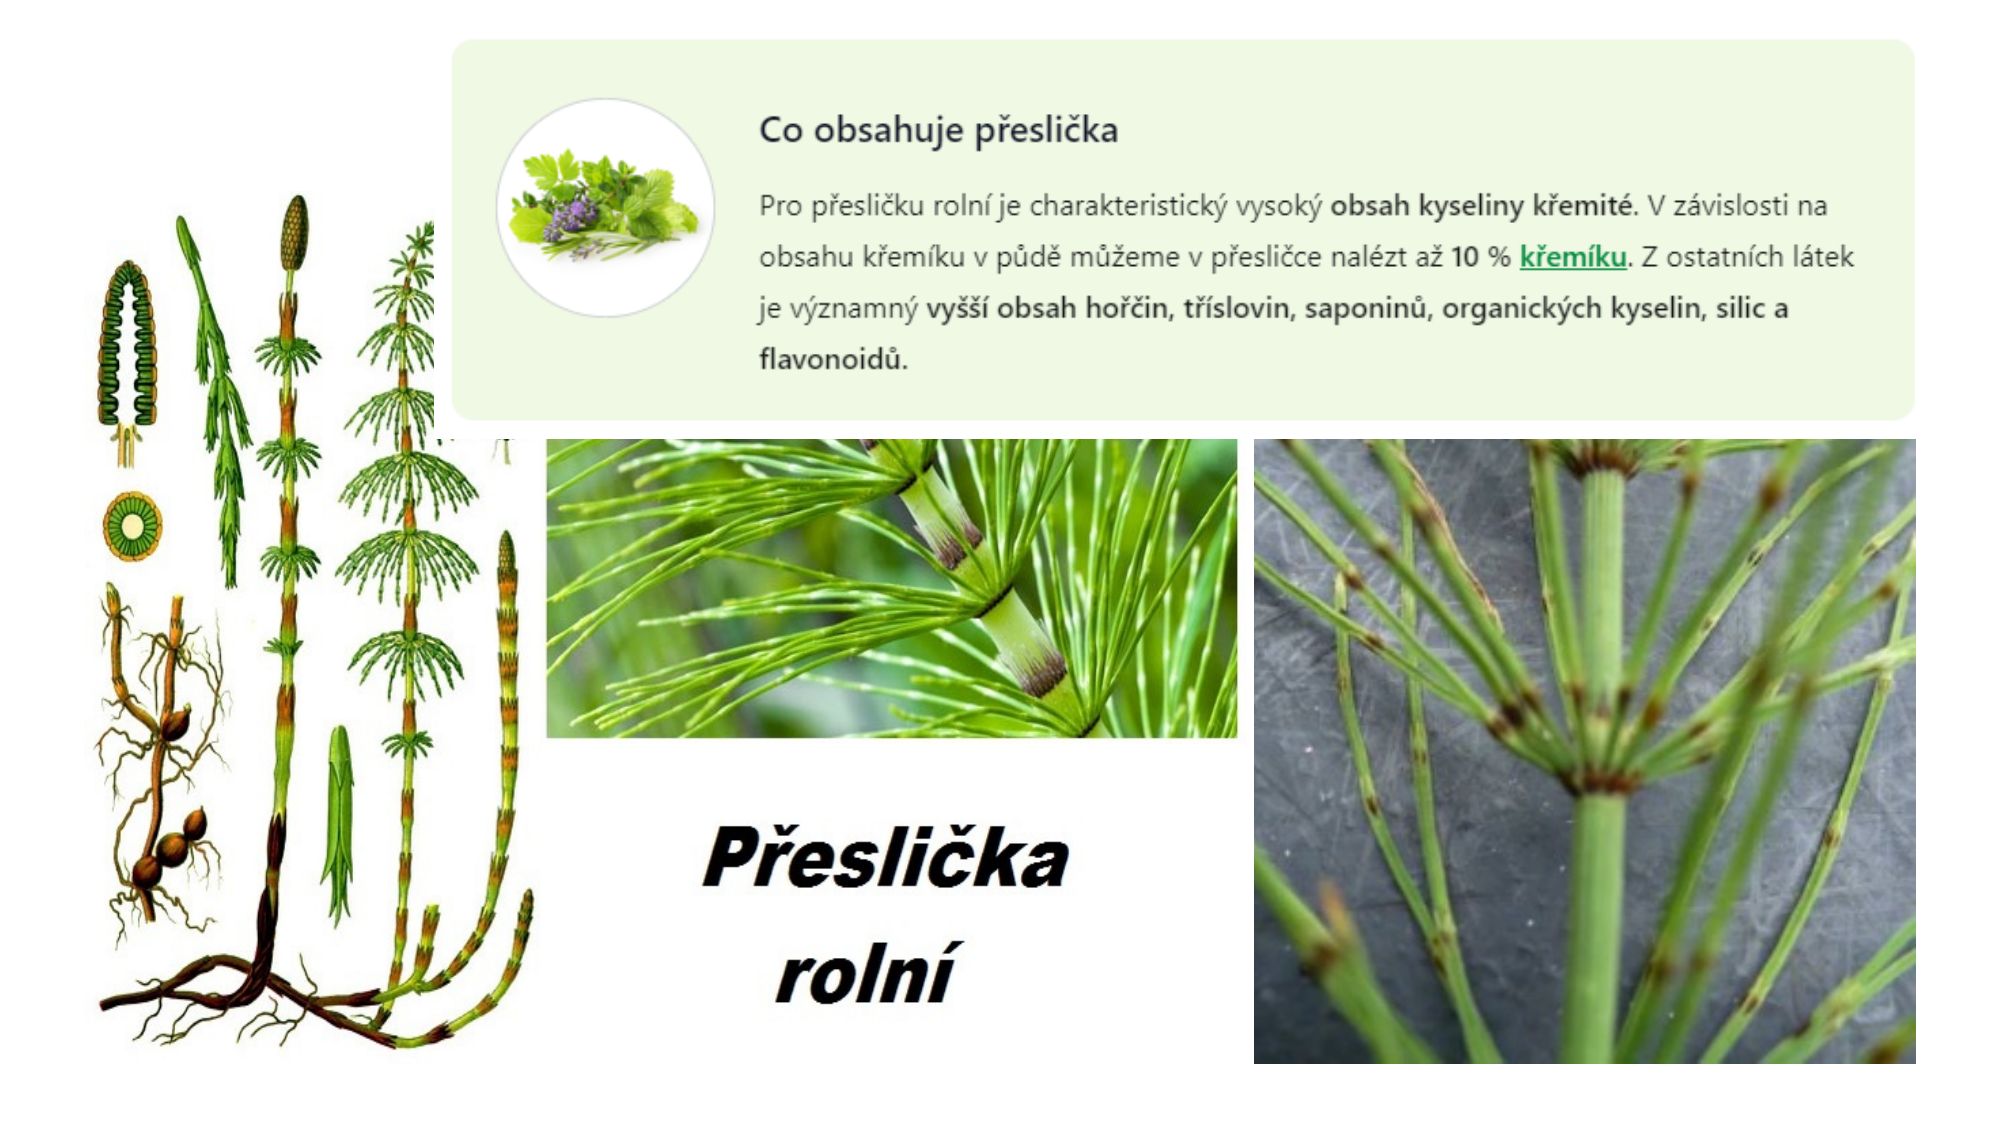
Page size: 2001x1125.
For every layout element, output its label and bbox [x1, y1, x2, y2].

list [1253, 439, 1916, 1064]
picture [84, 27, 1939, 1064]
